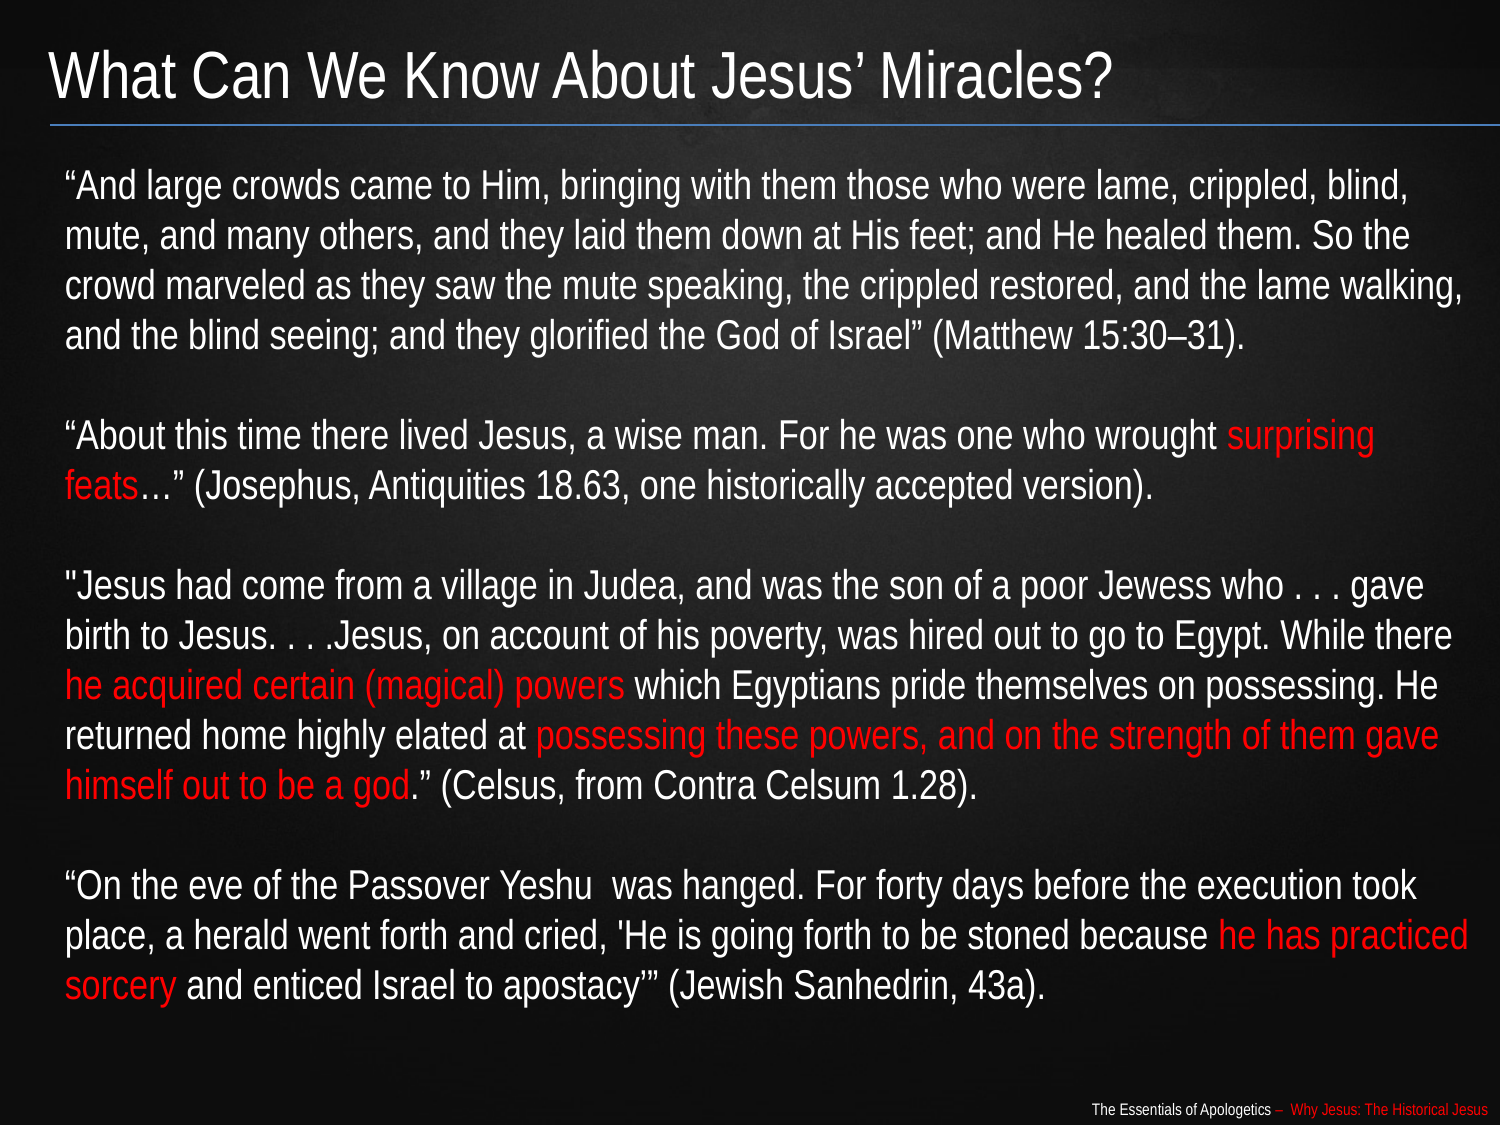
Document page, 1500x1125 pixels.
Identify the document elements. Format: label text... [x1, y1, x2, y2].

text_box “And large crowds came to Him, bringing with them those who were lame, crippled, blind, mute, and many others, and they laid them down at His feet; and He healed them. So the crowd marveled as they saw the mute speaking, the crippled restored, and the lame walking, and the blind seeing; and they glorified the God of Israel” (Matthew 15:30–31). “About this time there lived Jesus, a wise man. For he was one who wrought surprising feats…” (Josephus, Antiquities 18.63, one historically accepted version). "Jesus had come from a village in Judea, and was the son of a poor Jewess who . . . gave birth to Jesus. . . .Jesus, on account of his poverty, was hired out to go to Egypt. While there he acquired certain (magical) powers which Egyptians pride themselves on possessing. He returned home highly elated at possessing these powers, and on the strength of them gave himself out to be a god.” (Celsus, from Contra Celsum 1.28). “On the eve of the Passover Yeshu was hanged. For forty days before the execution took place, a herald went forth and cried, 'He is going forth to be stoned because he has practiced sorcery and enticed Israel to apostacy’” (Jewish Sanhedrin, 43a). [50, 149, 1500, 1016]
text_box What Can We Know About Jesus’ Miracles? [33, 24, 1500, 120]
picture [0, 0, 1500, 1125]
